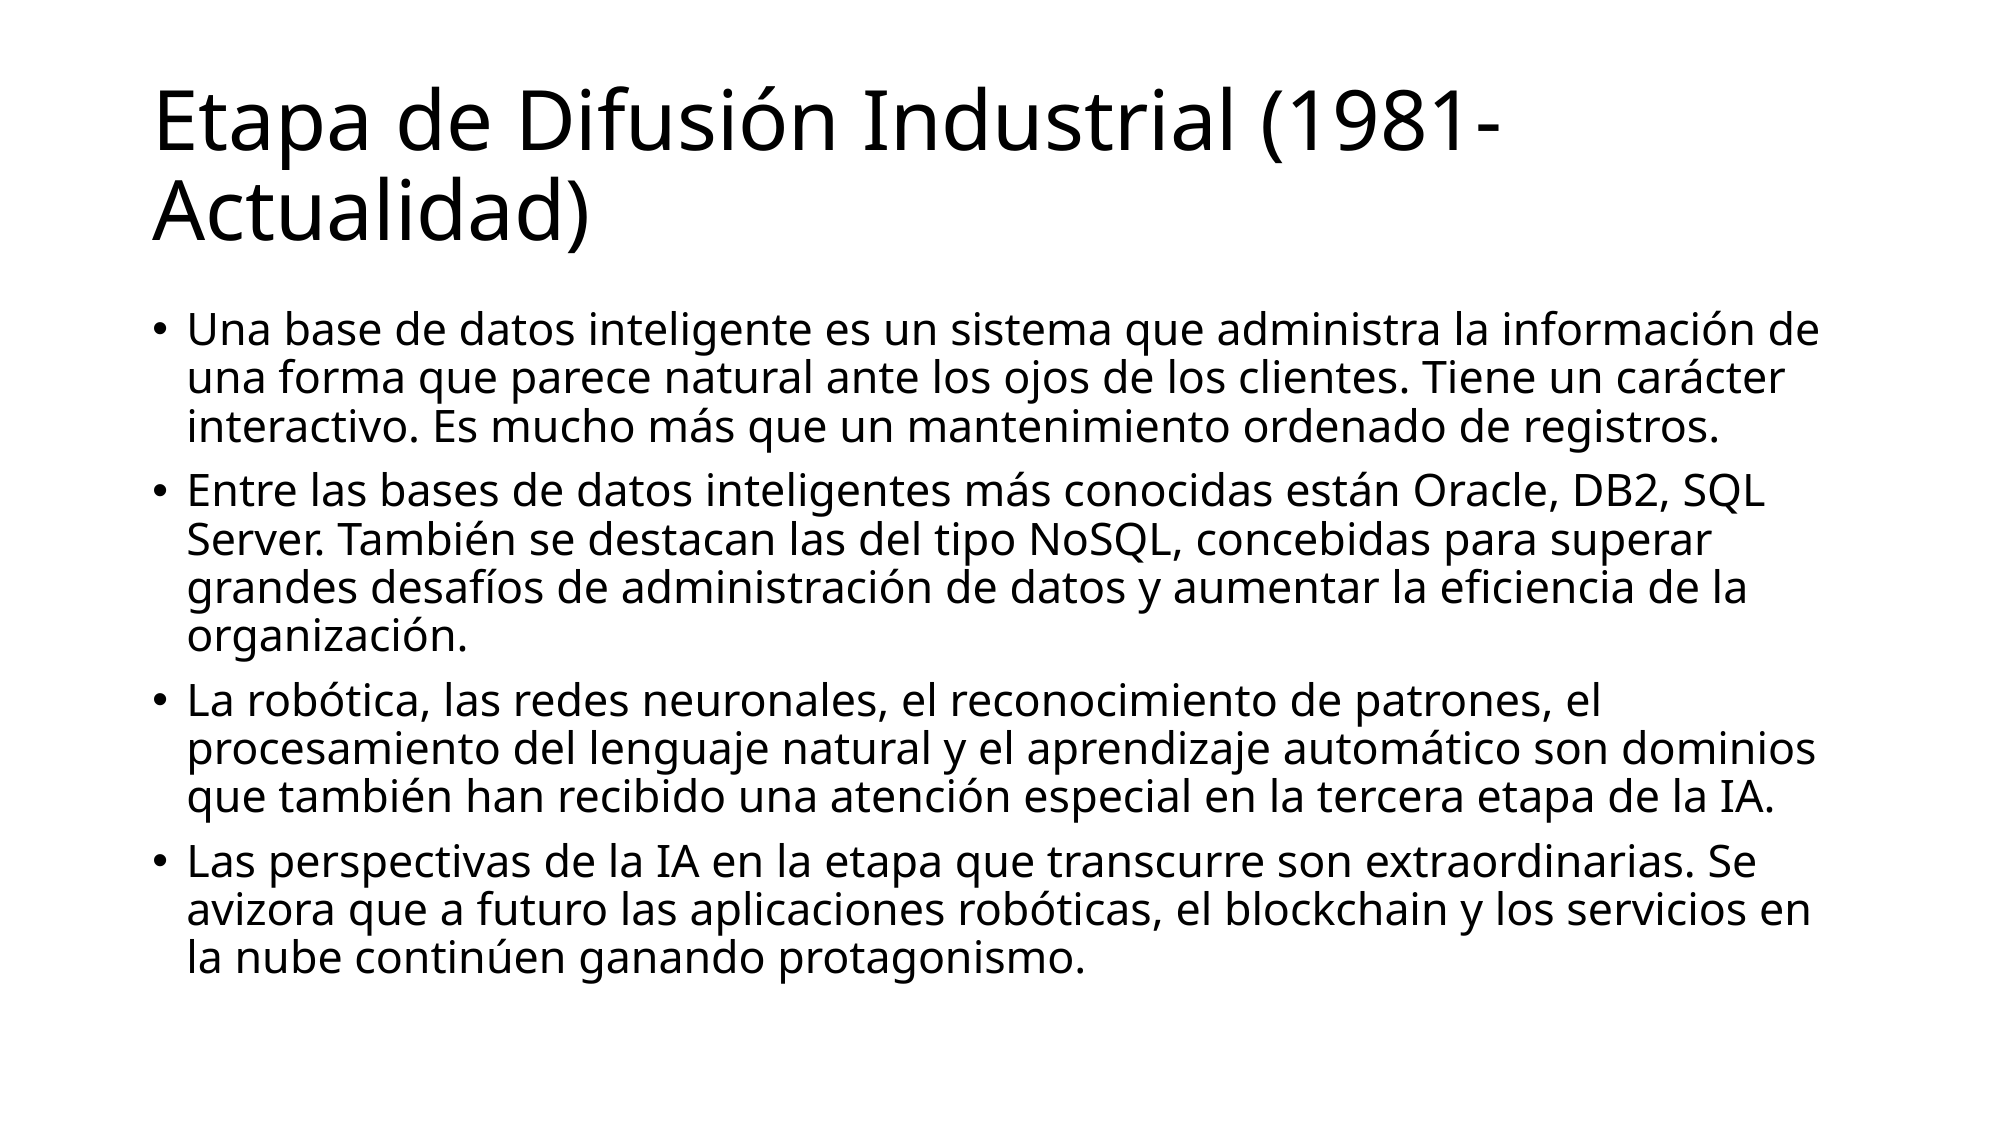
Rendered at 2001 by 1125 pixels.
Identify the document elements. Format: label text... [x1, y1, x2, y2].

list Una base de datos inteligente es un sistema que administra la información de una forma que parece natural ante los ojos de los clientes. Tiene un carácter interactivo. Es mucho más que un mantenimiento ordenado de registros. Entre las bases de datos inteligentes más conocidas están Oracle, DB2, SQL Server. También se destacan las del tipo NoSQL, concebidas para superar grandes desafíos de administración de datos y aumentar la eficiencia de la organización. La robótica, las redes neuronales, el reconocimiento de patrones, el procesamiento del lenguaje natural y el aprendizaje automático son dominios que también han recibido una atención especial en la tercera etapa de la IA. Las perspectivas de la IA en la etapa que transcurre son extraordinarias. Se avizora que a futuro las aplicaciones robóticas, el blockchain y los servicios en la nube continúen ganando protagonismo. [137, 299, 1863, 1014]
title Etapa de Difusión Industrial (1981-Actualidad) [137, 59, 1863, 278]
